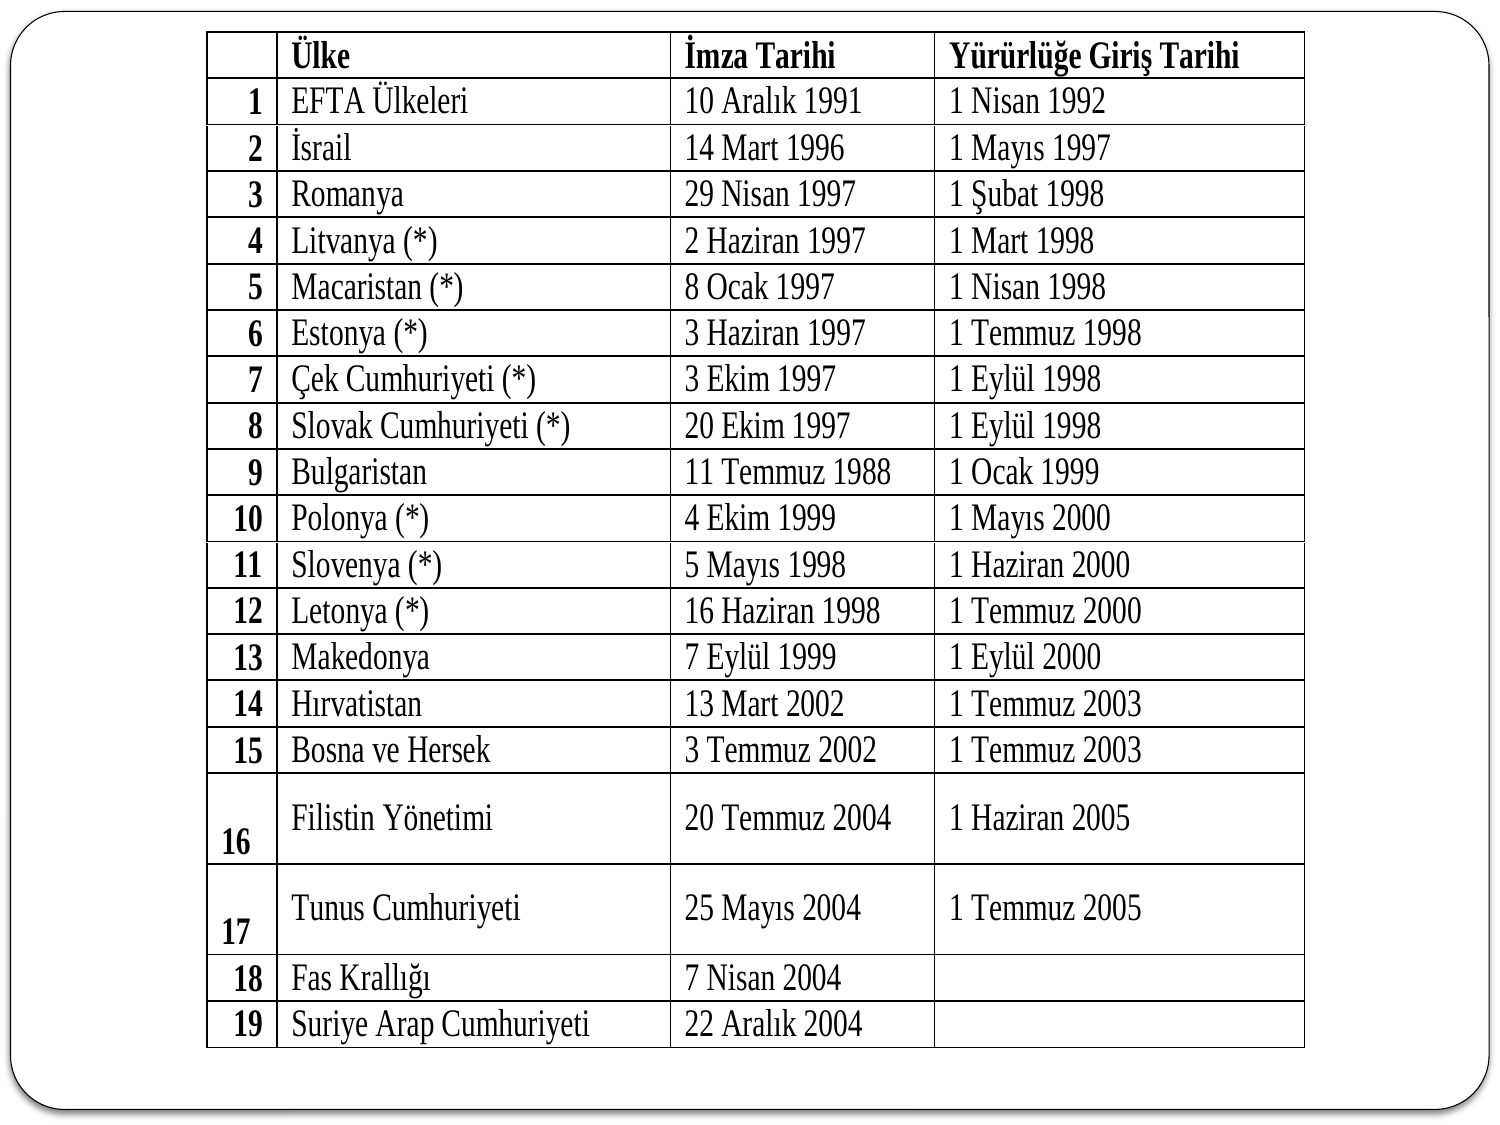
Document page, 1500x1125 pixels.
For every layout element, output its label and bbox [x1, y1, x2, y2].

list [17, 30, 1497, 1095]
